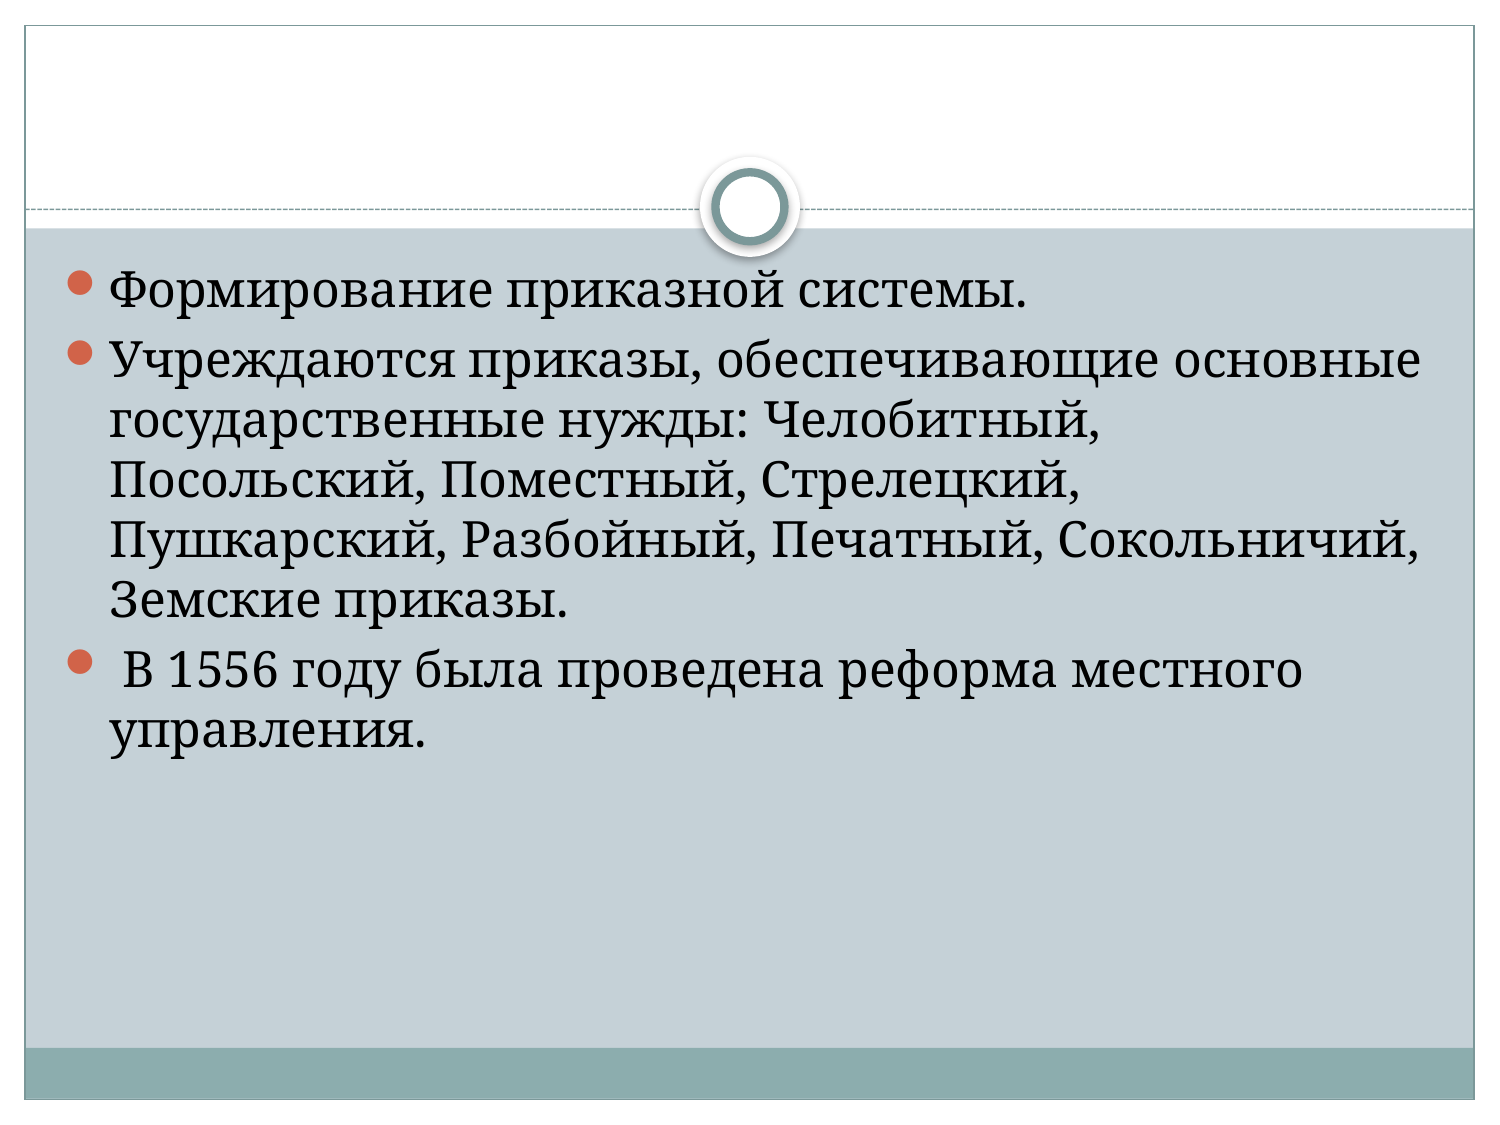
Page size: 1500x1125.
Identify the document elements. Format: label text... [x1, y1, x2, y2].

list Формирование приказной системы. Учреждаются приказы, обеспечивающие основные государственные нужды: Челобитный, Посольский, Поместный, Стрелецкий, Пушкарский, Разбойный, Печатный, Сокольничий, Земские приказы. В 1556 году была проведена реформа местного управления. [49, 250, 1445, 1001]
